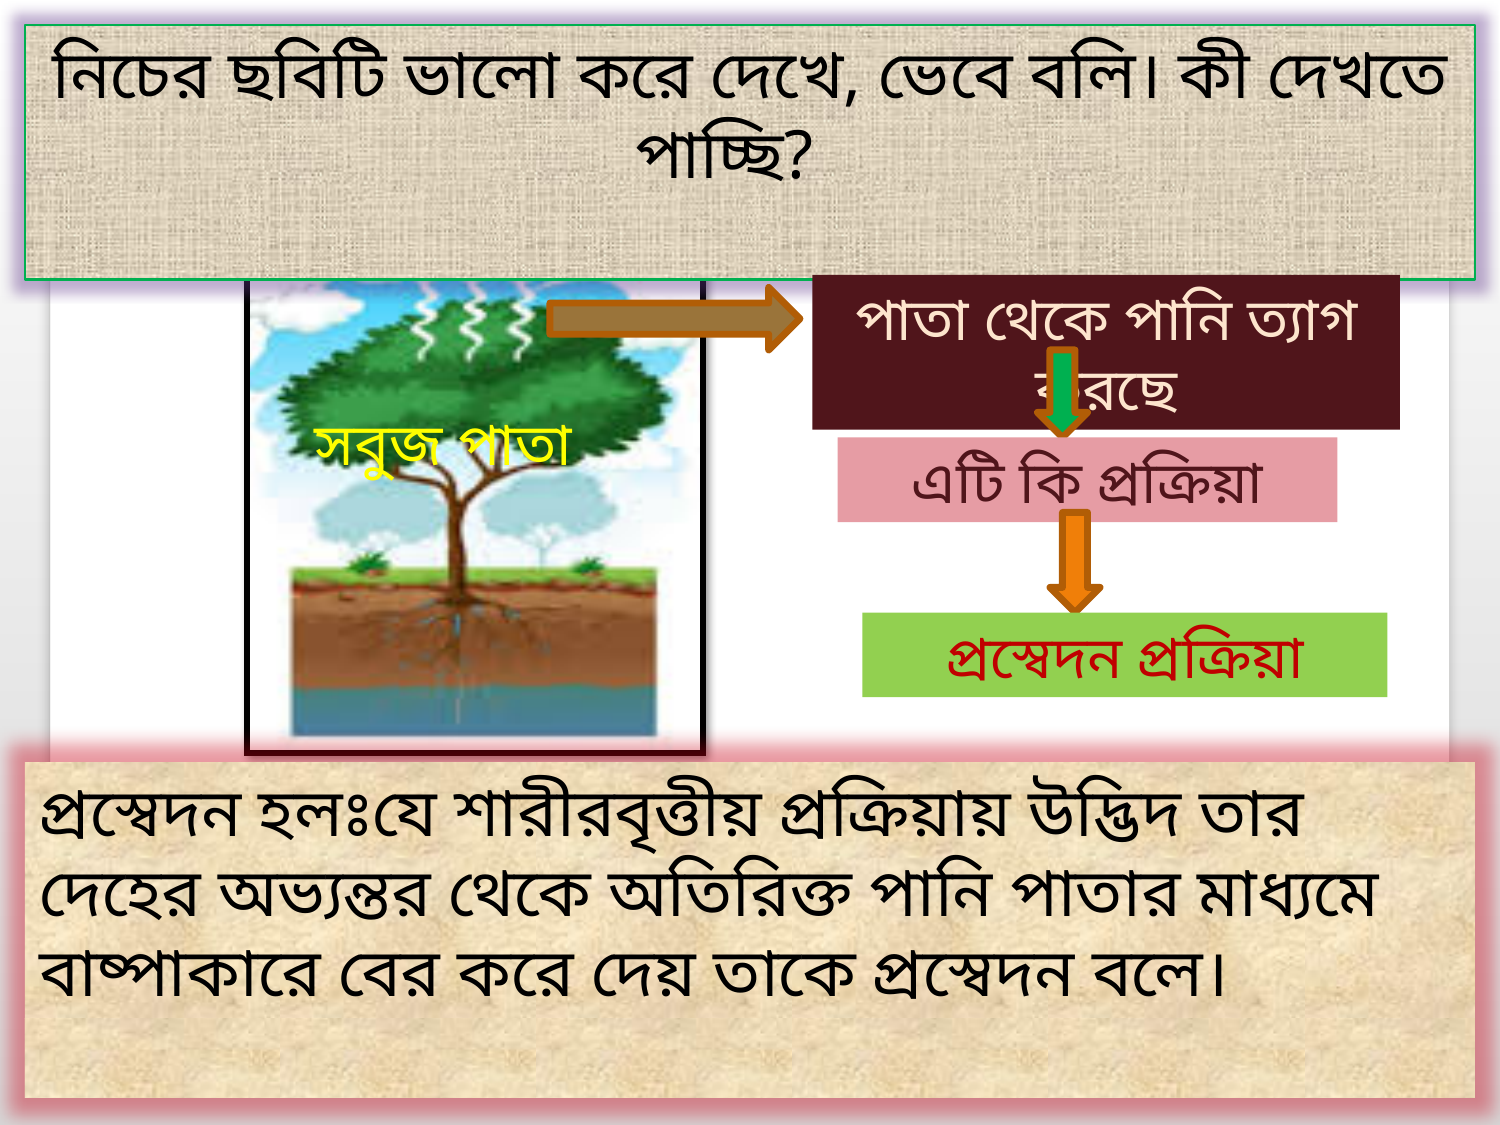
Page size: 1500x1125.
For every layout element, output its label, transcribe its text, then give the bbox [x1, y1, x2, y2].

text_box প্রস্বেদন হলঃযে শারীরবৃত্তীয় প্রক্রিয়ায় উদ্ভিদ তার দেহের অভ্যন্তর থেকে অতিরিক্ত পানি পাতার মাধ্যমে বাষ্পাকারে বের করে দেয় তাকে প্রস্বেদন বলে। [24, 762, 1475, 1098]
text_box এটি কি প্রক্রিয়া [837, 437, 1338, 523]
text_box পাতা থেকে পানি ত্যাগ করছে [812, 274, 1400, 430]
text_box নিচের ছবিটি ভালো করে দেখে, ভেবে বলি। কী দেখতে পাচ্ছি? [24, 24, 1475, 280]
text_box [708, 283, 804, 354]
picture [249, 222, 701, 751]
text_box [1046, 508, 1104, 612]
text_box প্রস্বেদন প্রক্রিয়া [862, 612, 1388, 698]
text_box [1034, 346, 1091, 437]
